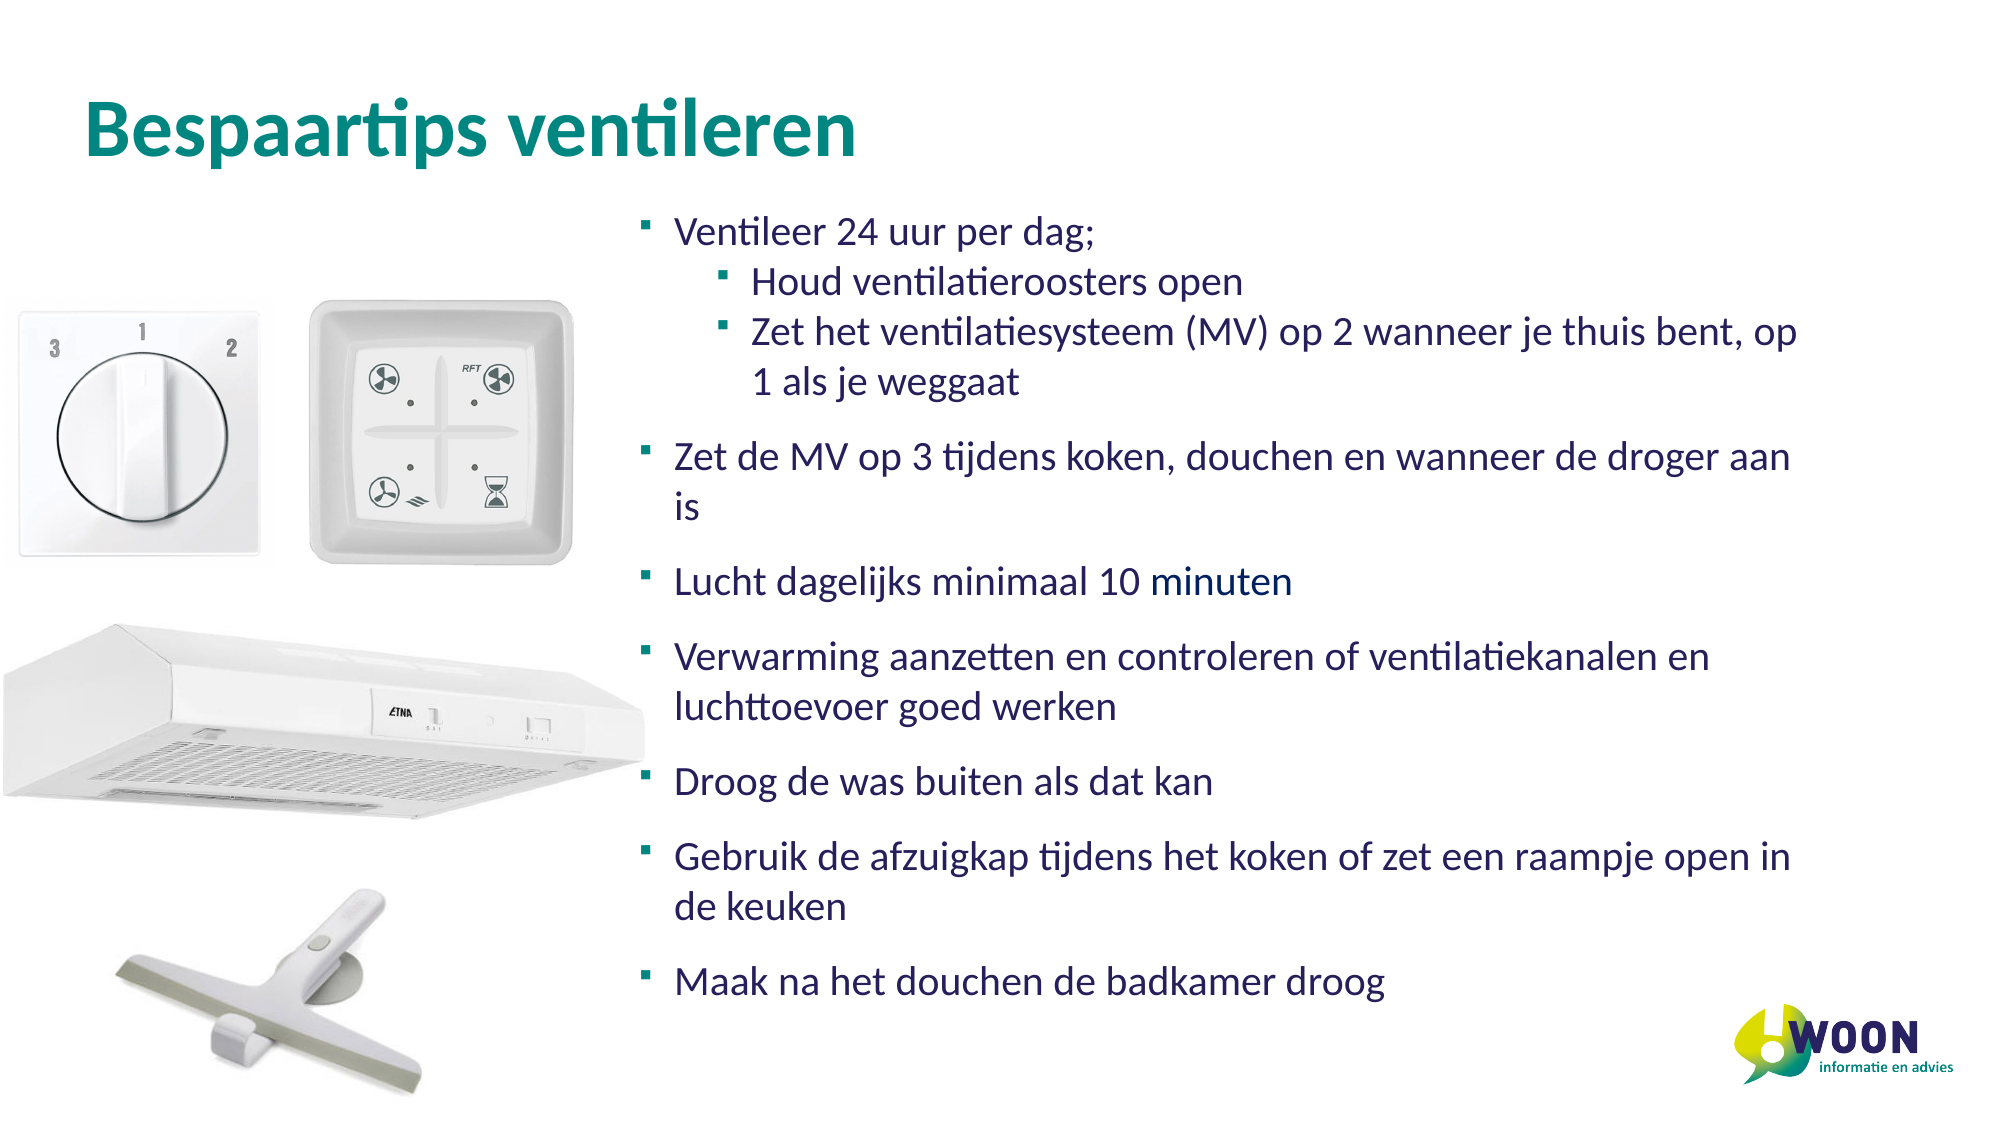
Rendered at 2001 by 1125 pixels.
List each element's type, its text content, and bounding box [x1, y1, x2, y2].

picture [92, 874, 456, 1107]
list Ventileer 24 uur per dag; Houd ventilatieroosters open Zet het ventilatiesysteem (MV) op 2 wanneer je thuis bent, op 1 als je weggaat Zet de MV op 3 tijdens koken, douchen en wanneer de droger aan is Lucht dagelijks minimaal 10 minuten Verwarming aanzetten en controleren of ventilatiekanalen en luchttoevoer goed werken Droog de was buiten als dat kan Gebruik de afzuigkap tijdens het koken of zet een raampje open in de keuken Maak na het douchen de badkamer droog [623, 249, 1833, 959]
picture [3, 298, 275, 569]
picture [1734, 1004, 1953, 1085]
picture [3, 623, 645, 820]
picture [306, 298, 577, 569]
title Bespaartips ventileren [84, 84, 1916, 167]
